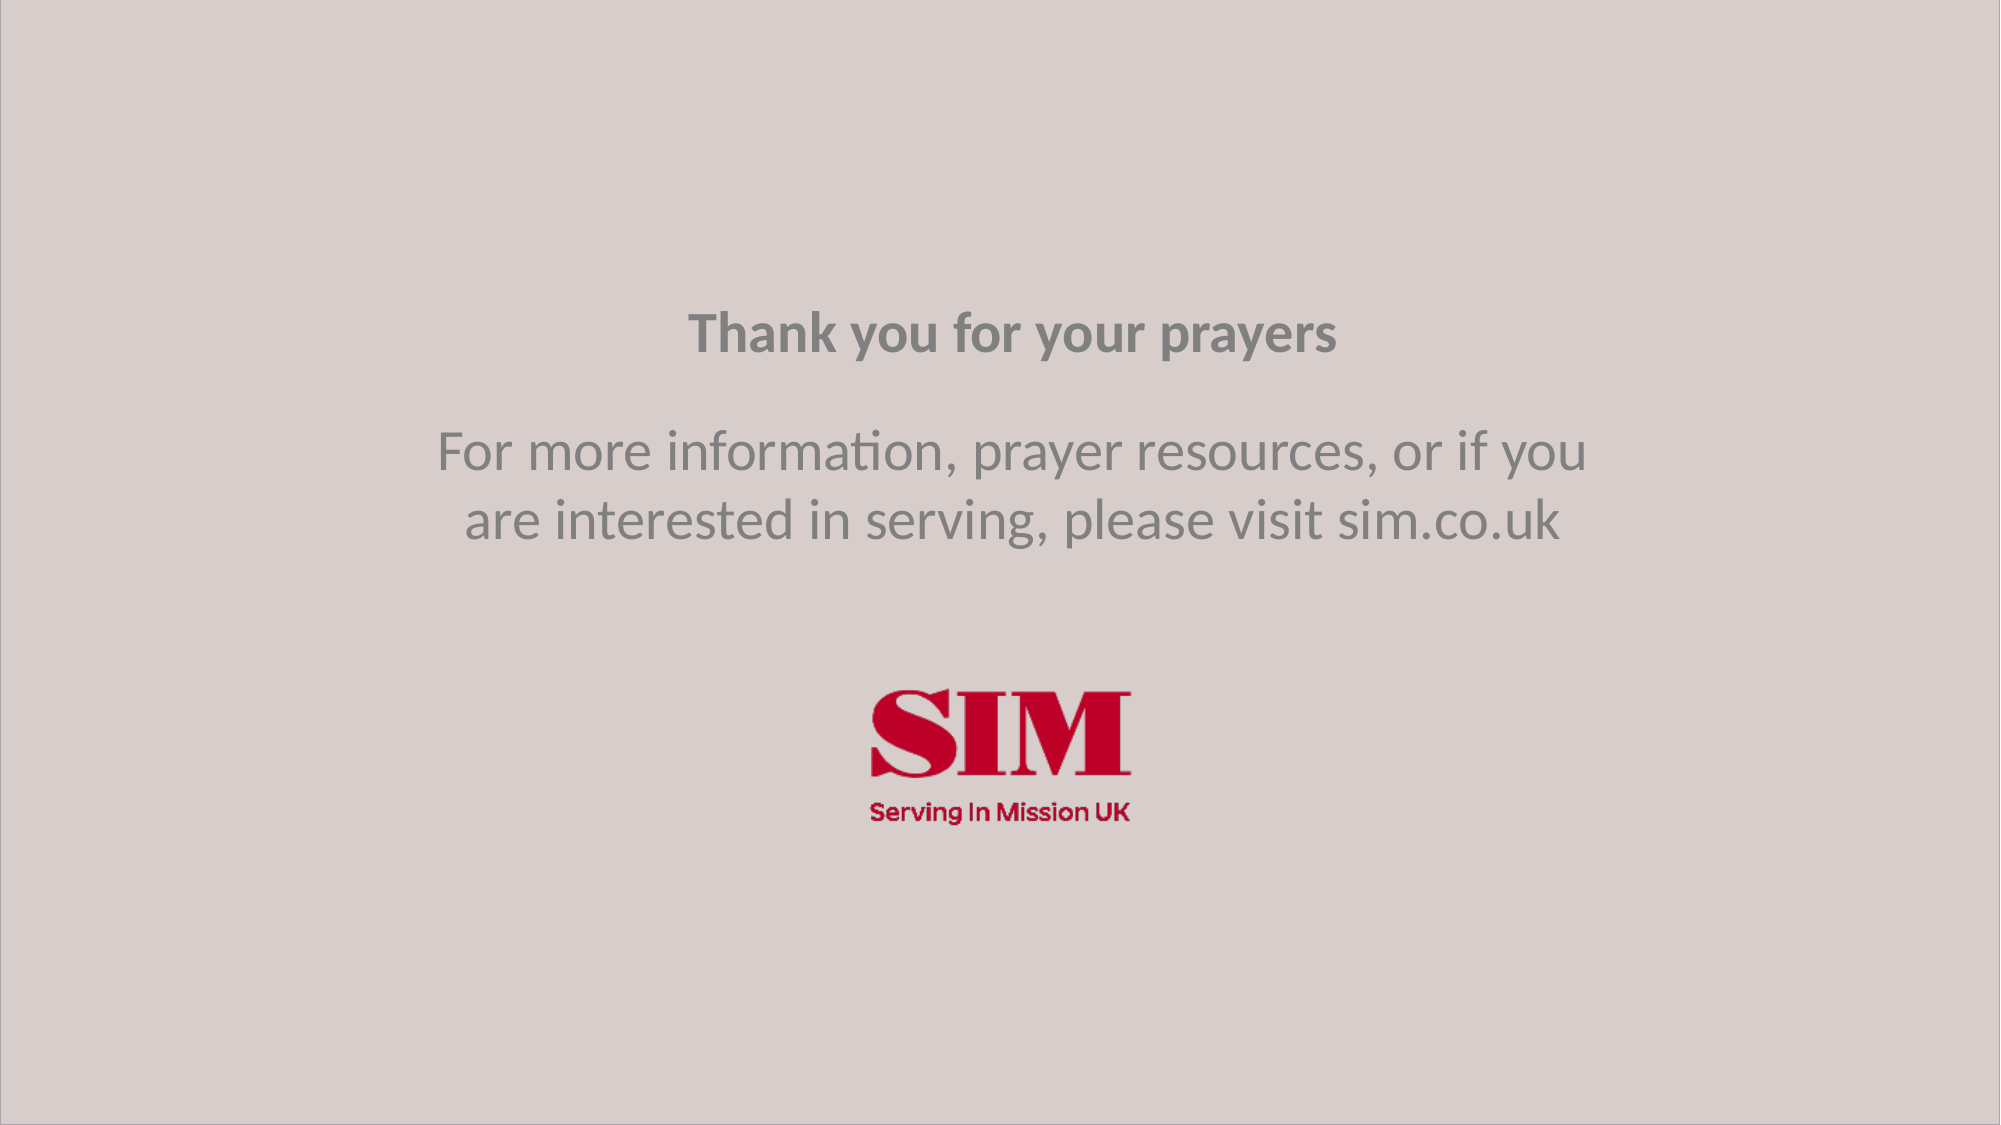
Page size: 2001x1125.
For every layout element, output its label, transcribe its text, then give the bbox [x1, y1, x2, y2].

text_box [0, 0, 2000, 1125]
text_box Thank you for your prayers [588, 286, 1438, 372]
text_box For more information, prayer resources, or if you are interested in serving, please visit sim.co.uk [408, 404, 1618, 560]
picture [838, 678, 1162, 835]
